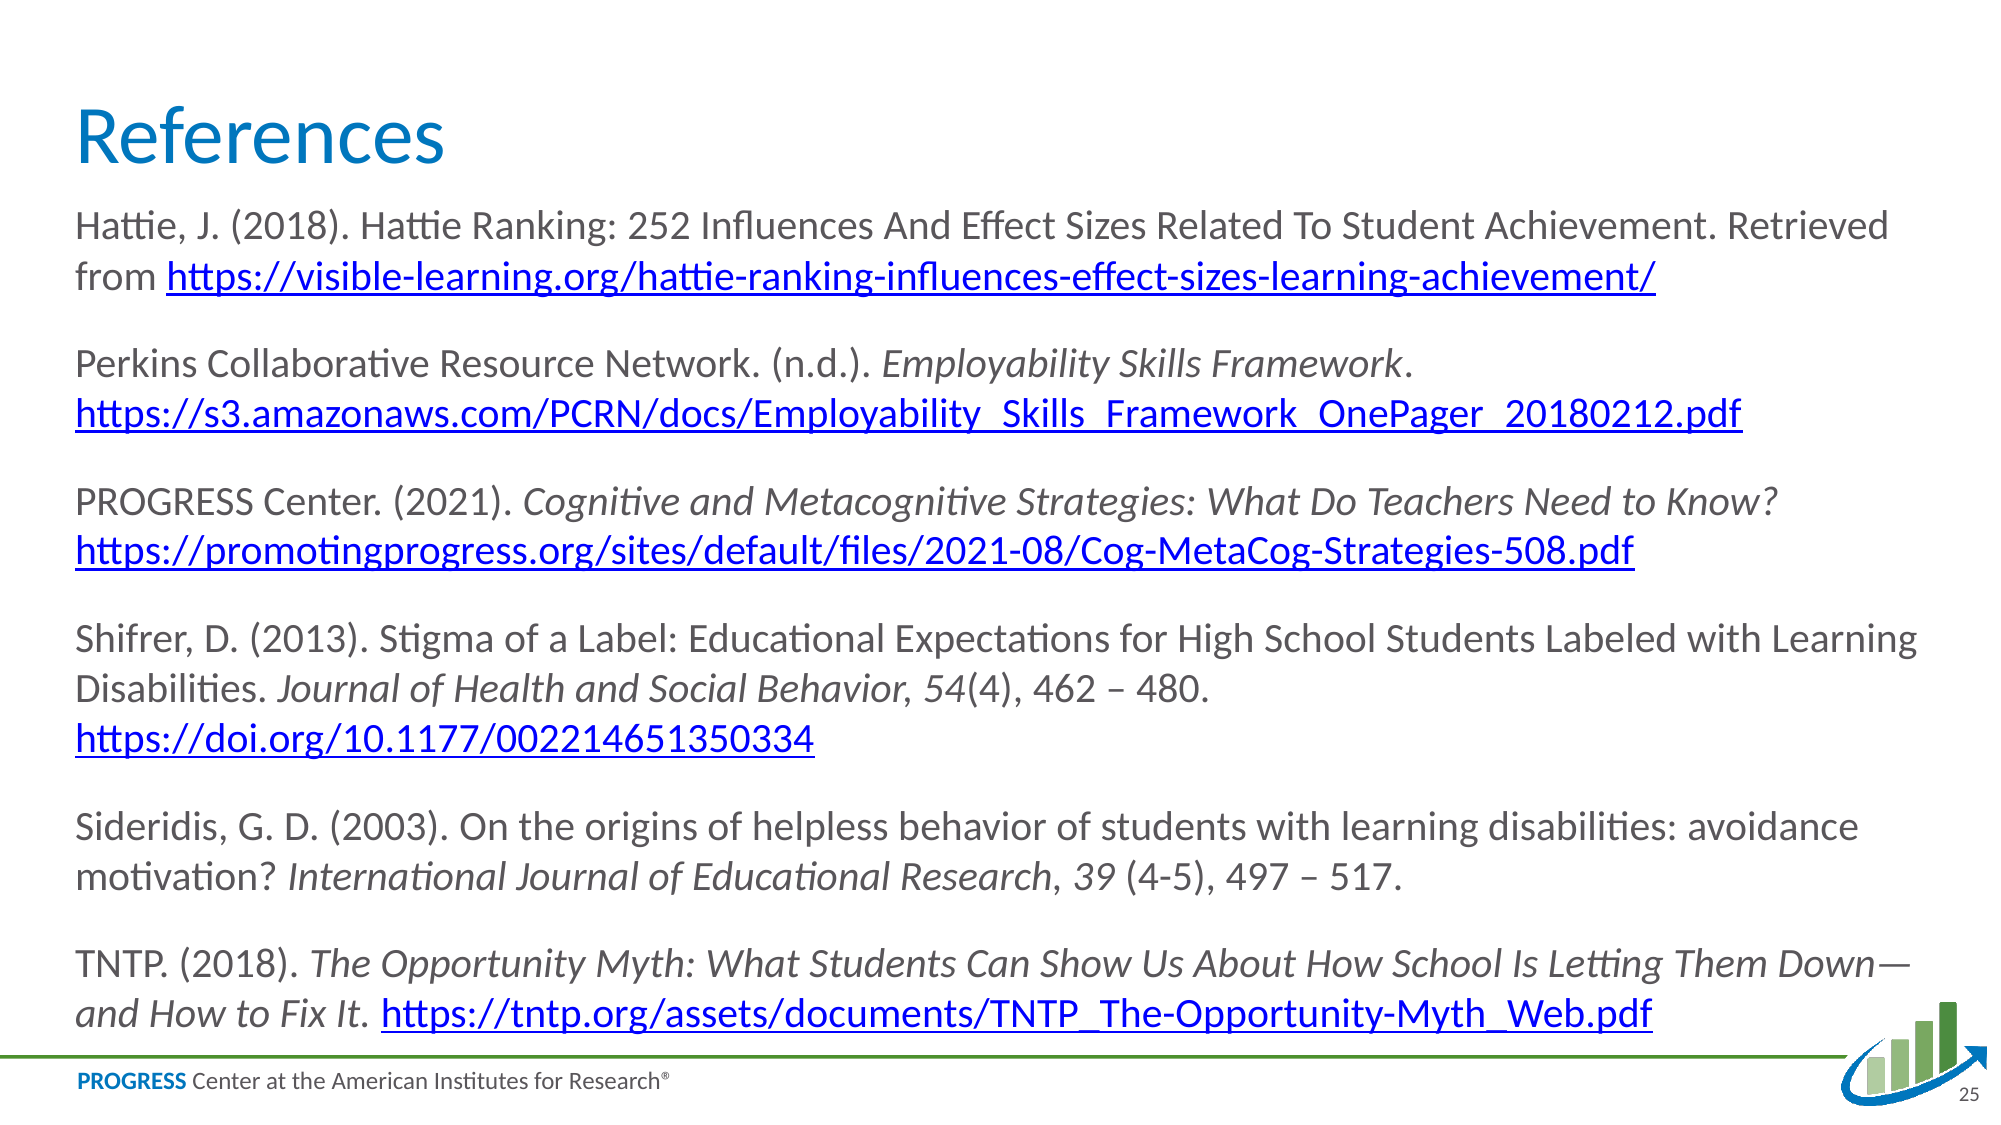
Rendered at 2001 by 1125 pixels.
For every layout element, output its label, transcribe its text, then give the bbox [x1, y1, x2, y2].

slide_number 25 [1954, 1080, 1980, 1106]
list Hattie, J. (2018). Hattie Ranking: 252 Influences And Effect Sizes Related To Student Achievement. Retrieved from https://visible-learning.org/hattie-ranking-influences-effect-sizes-learning-achievement/ Perkins Collaborative Resource Network. (n.d.). Employability Skills Framework. https://s3.amazonaws.com/PCRN/docs/Employability_Skills_Framework_OnePager_20180212.pdf PROGRESS Center. (2021). Cognitive and Metacognitive Strategies: What Do Teachers Need to Know? https://promotingprogress.org/sites/default/files/2021-08/Cog-MetaCog-Strategies-508.pdf Shifrer, D. (2013). Stigma of a Label: Educational Expectations for High School Students Labeled with Learning Disabilities. Journal of Health and Social Behavior, 54(4), 462 – 480. https://doi.org/10.1177/002214651350334 Sideridis, G. D. (2003). On the origins of helpless behavior of students with learning disabilities: avoidance motivation? International Journal of Educational Research, 39 (4-5), 497 – 517. TNTP. (2018). The Opportunity Myth: What Students Can Show Us About How School Is Letting Them Down—and How to Fix It. https://tntp.org/assets/documents/TNTP_The-Opportunity-Myth_Web.pdf [75, 198, 1935, 994]
picture [1841, 1002, 1987, 1106]
title References [75, 0, 1935, 182]
